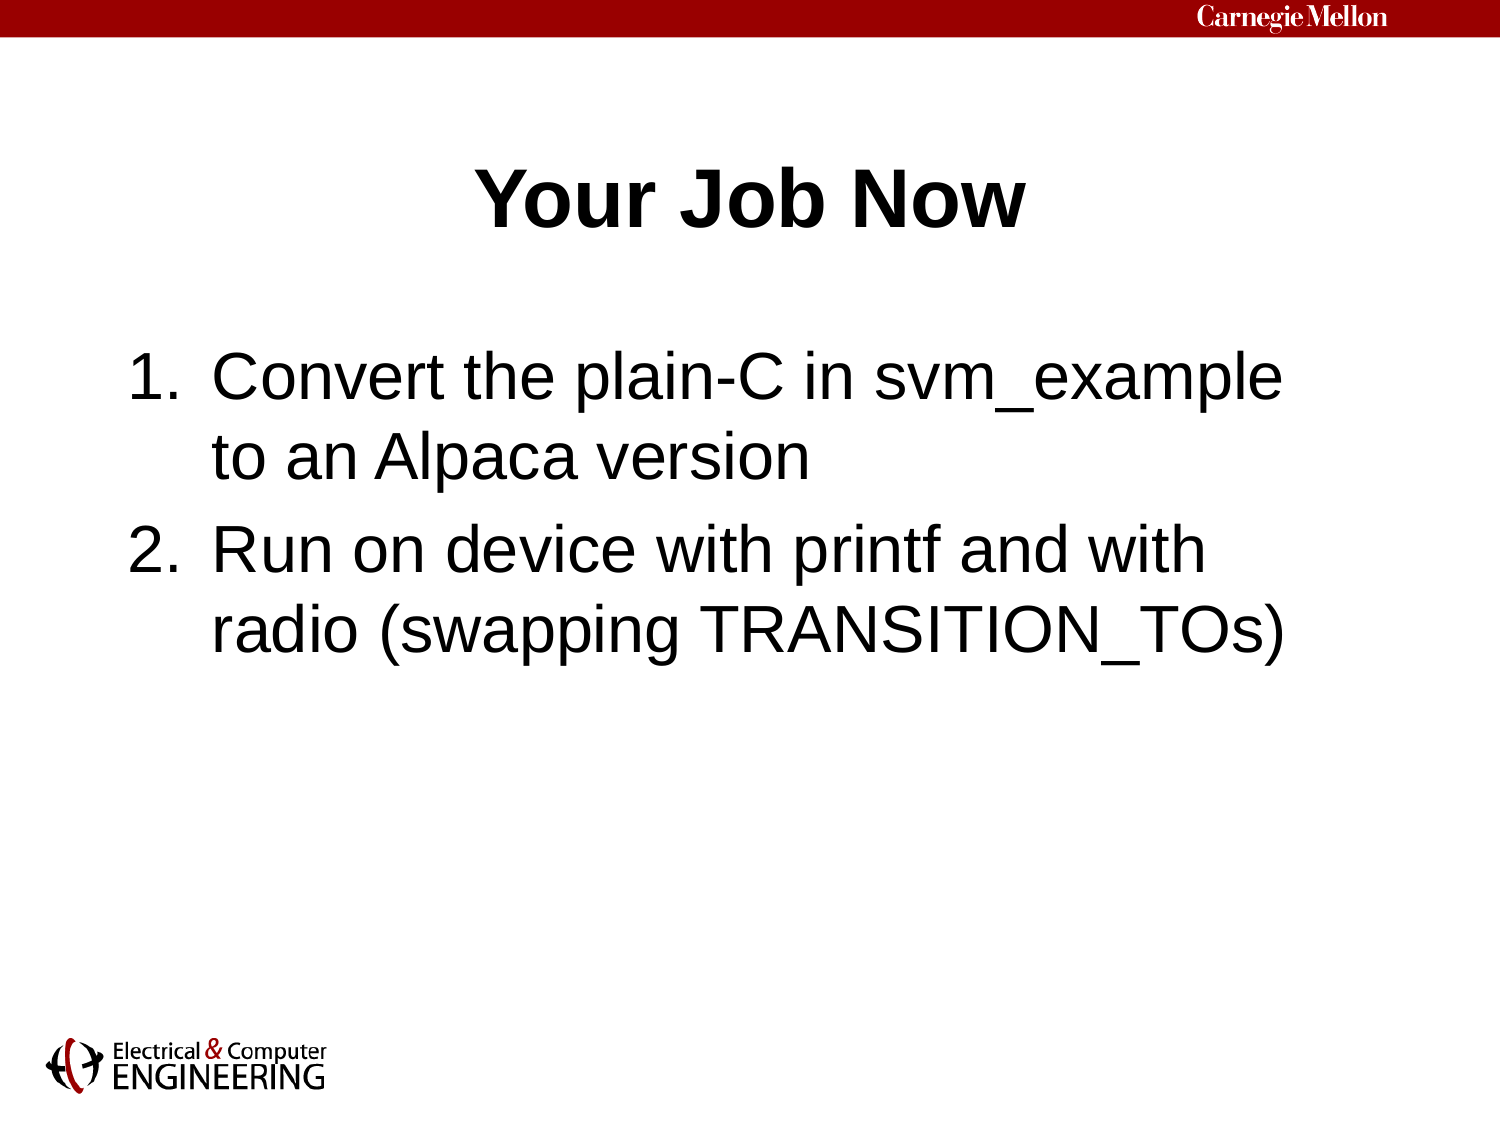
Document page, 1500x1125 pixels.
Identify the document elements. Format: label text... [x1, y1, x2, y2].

title Your Job Now [112, 99, 1388, 288]
picture [1197, 4, 1388, 34]
list Convert the plain-C in svm_example to an Alpaca version Run on device with printf and with radio (swapping TRANSITION_TOs) [112, 324, 1350, 1000]
picture [37, 1030, 338, 1100]
